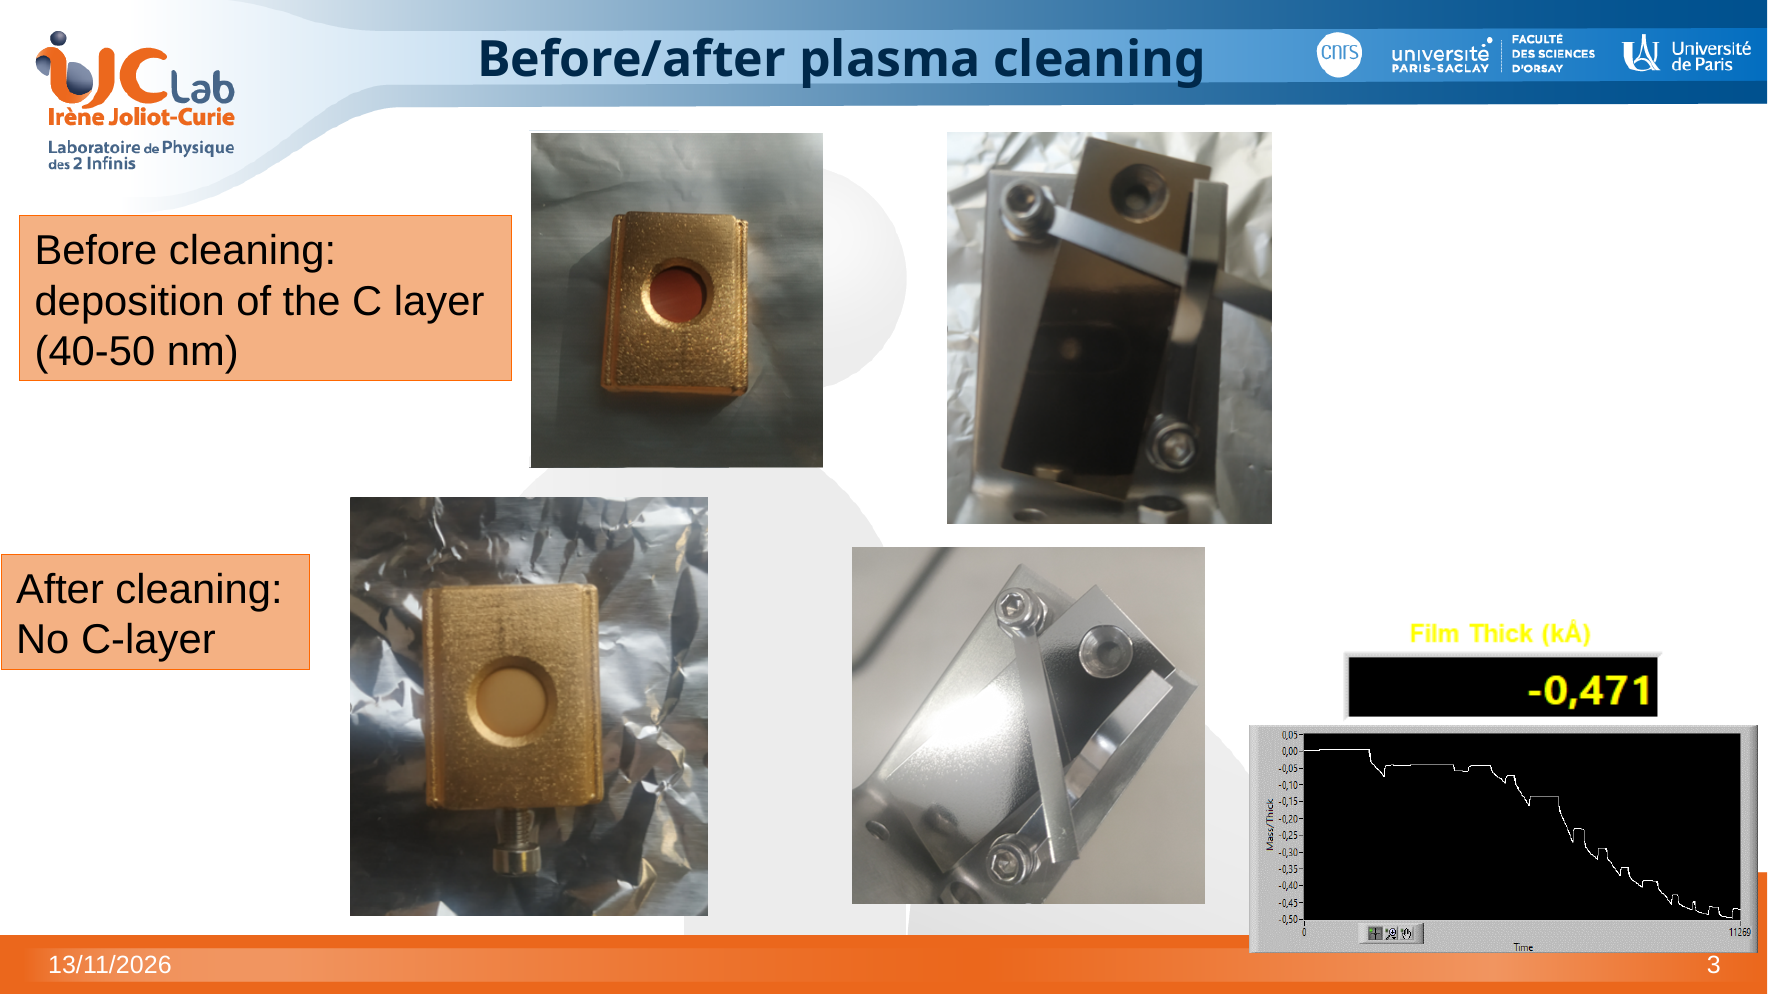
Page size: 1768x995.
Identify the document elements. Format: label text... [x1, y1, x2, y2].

picture [0, 0, 1768, 994]
title Before/after plasma cleaning [375, 24, 1309, 96]
text_box Before cleaning: deposition of the C layer (40-50 nm) [19, 215, 512, 381]
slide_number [33, 937, 429, 991]
text_box After cleaning: No C-layer [1, 554, 310, 670]
slide_number 3 [1338, 953, 1736, 991]
